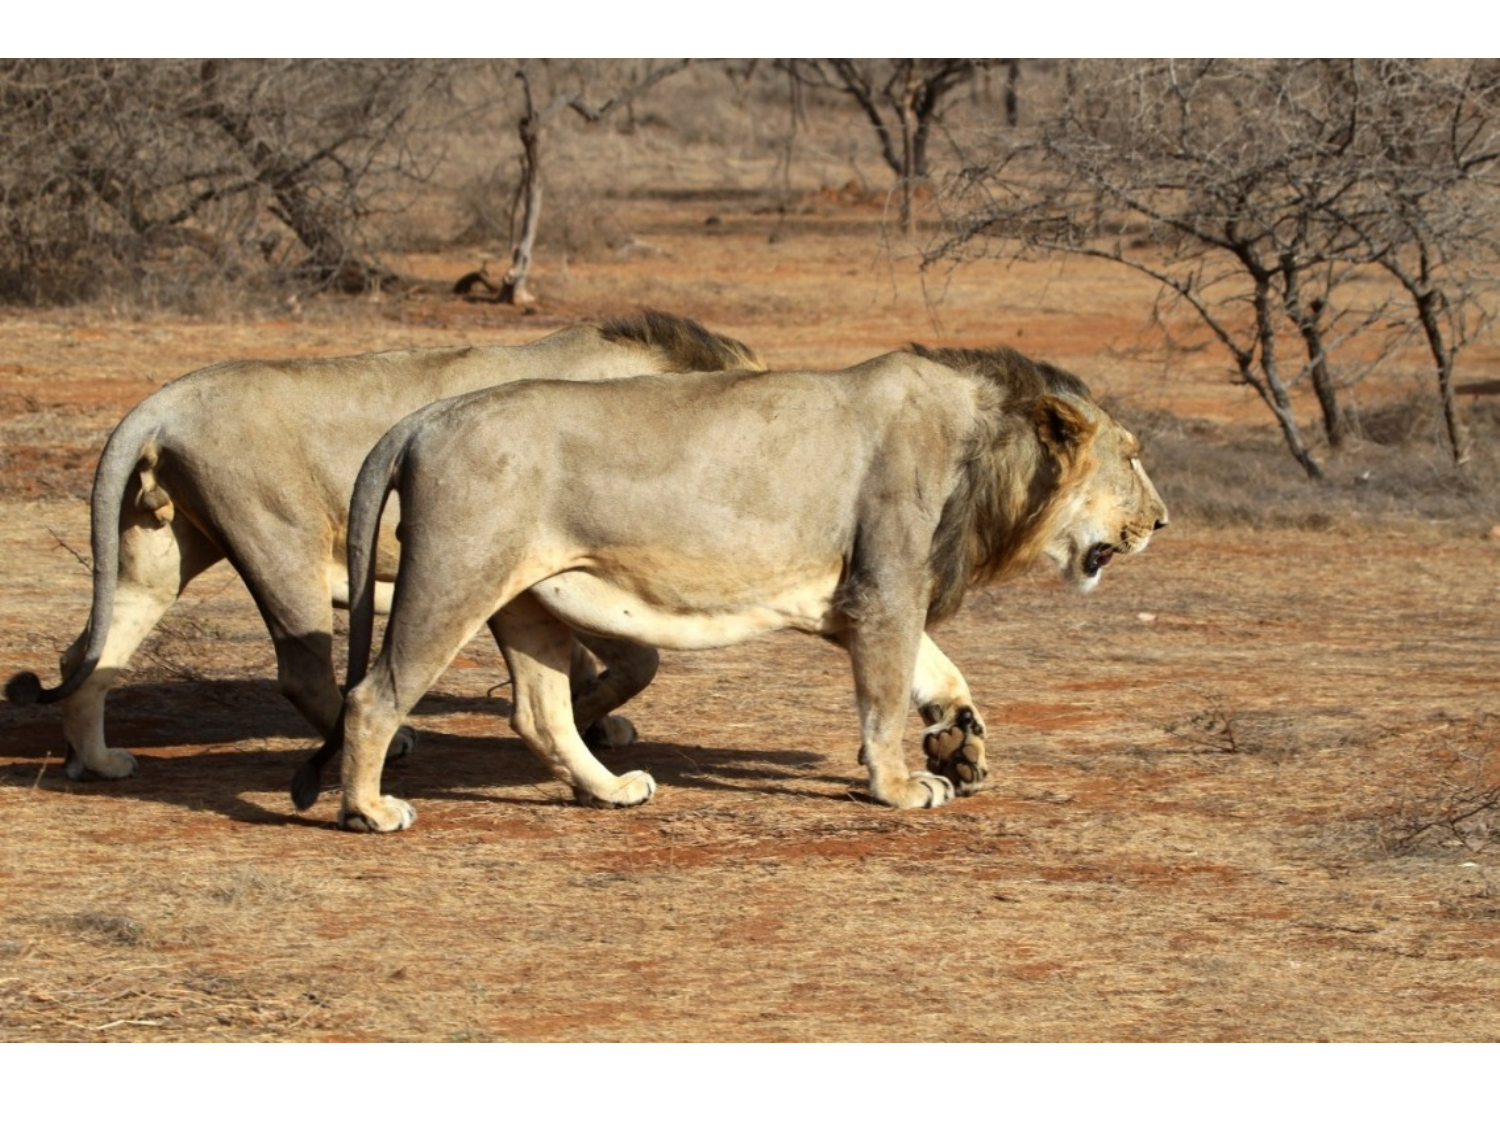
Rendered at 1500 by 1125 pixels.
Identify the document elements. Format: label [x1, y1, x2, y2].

list [0, 58, 1500, 1044]
